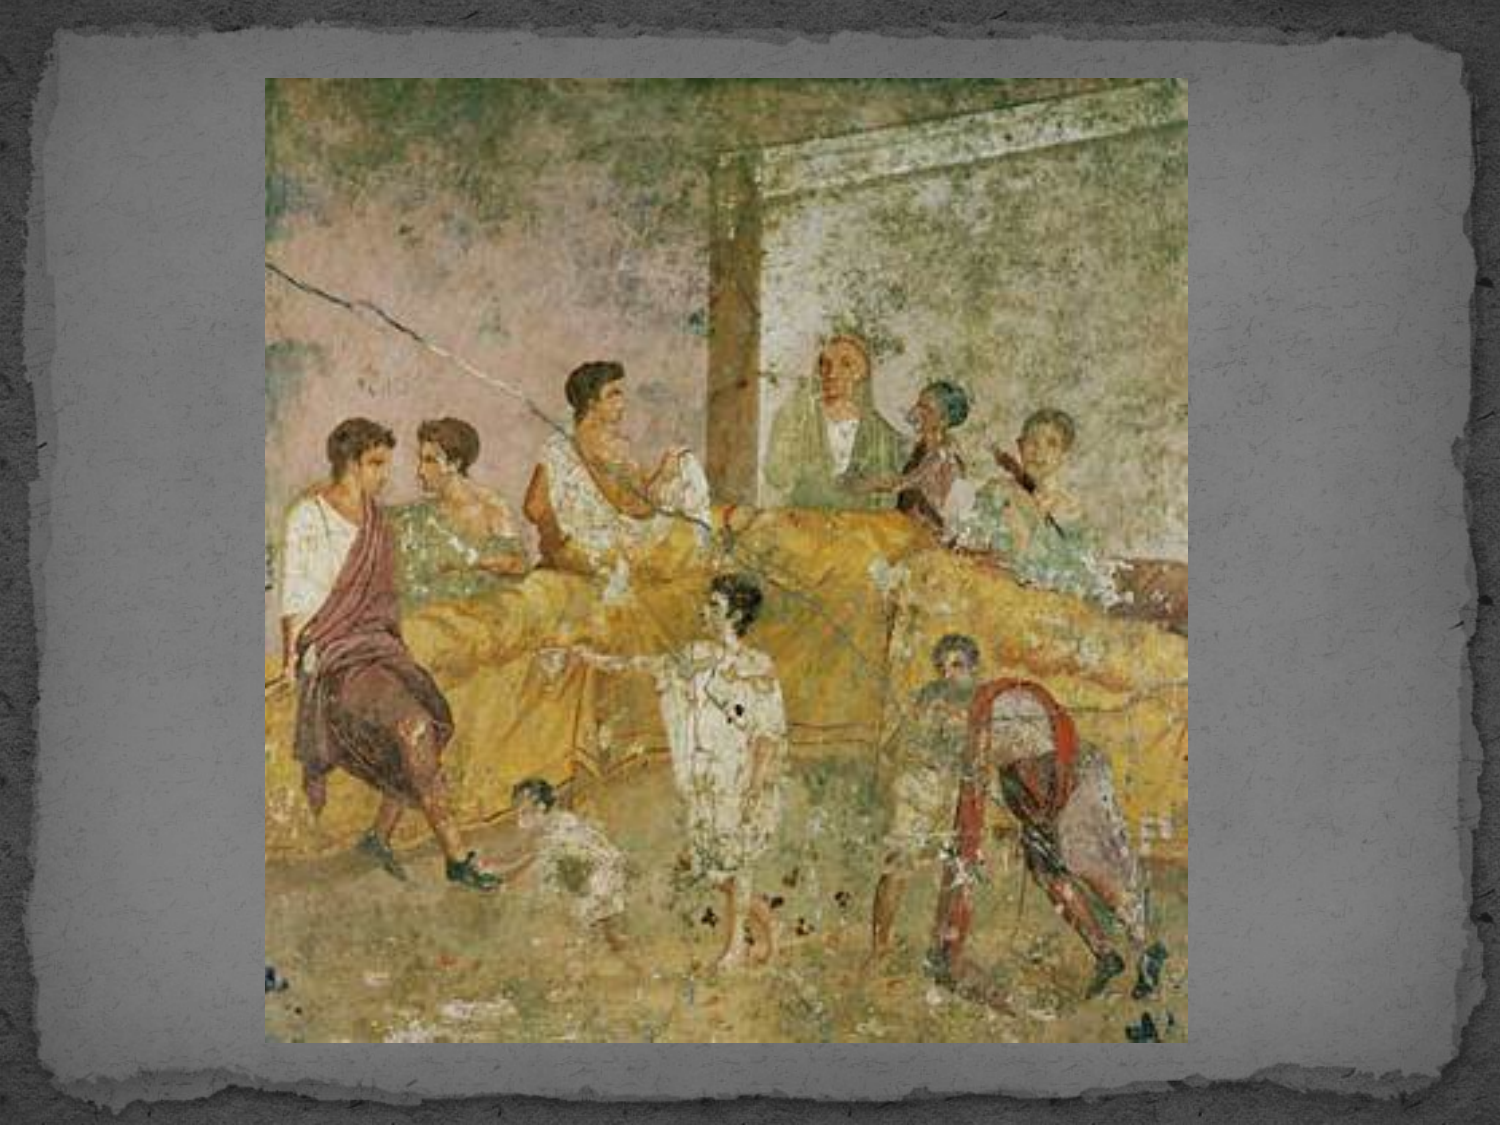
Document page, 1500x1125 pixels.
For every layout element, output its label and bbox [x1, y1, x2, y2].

picture [265, 78, 1188, 1043]
